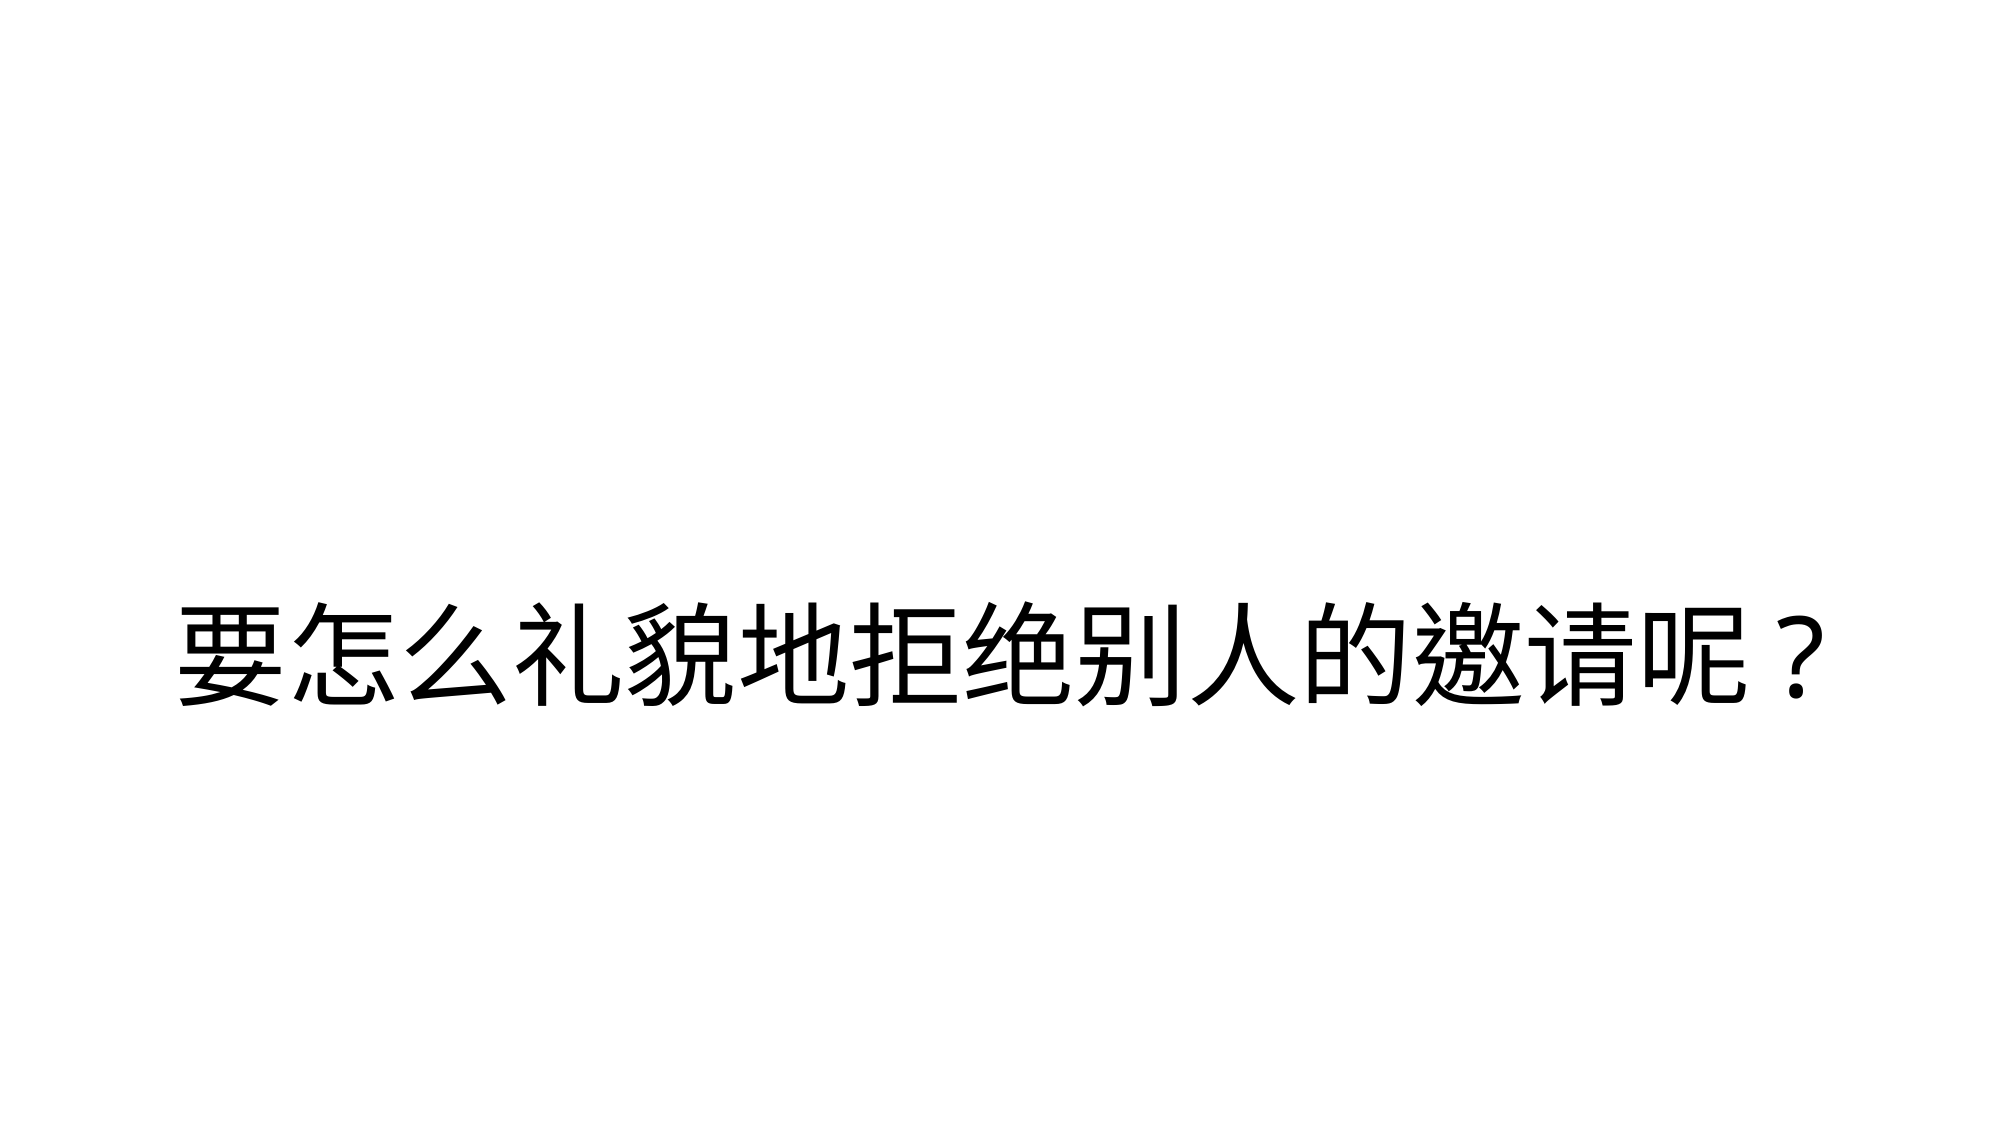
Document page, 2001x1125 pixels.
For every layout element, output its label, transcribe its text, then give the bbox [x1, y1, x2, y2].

title 要怎么礼貌地拒绝别人的邀请呢? [46, 562, 1954, 730]
